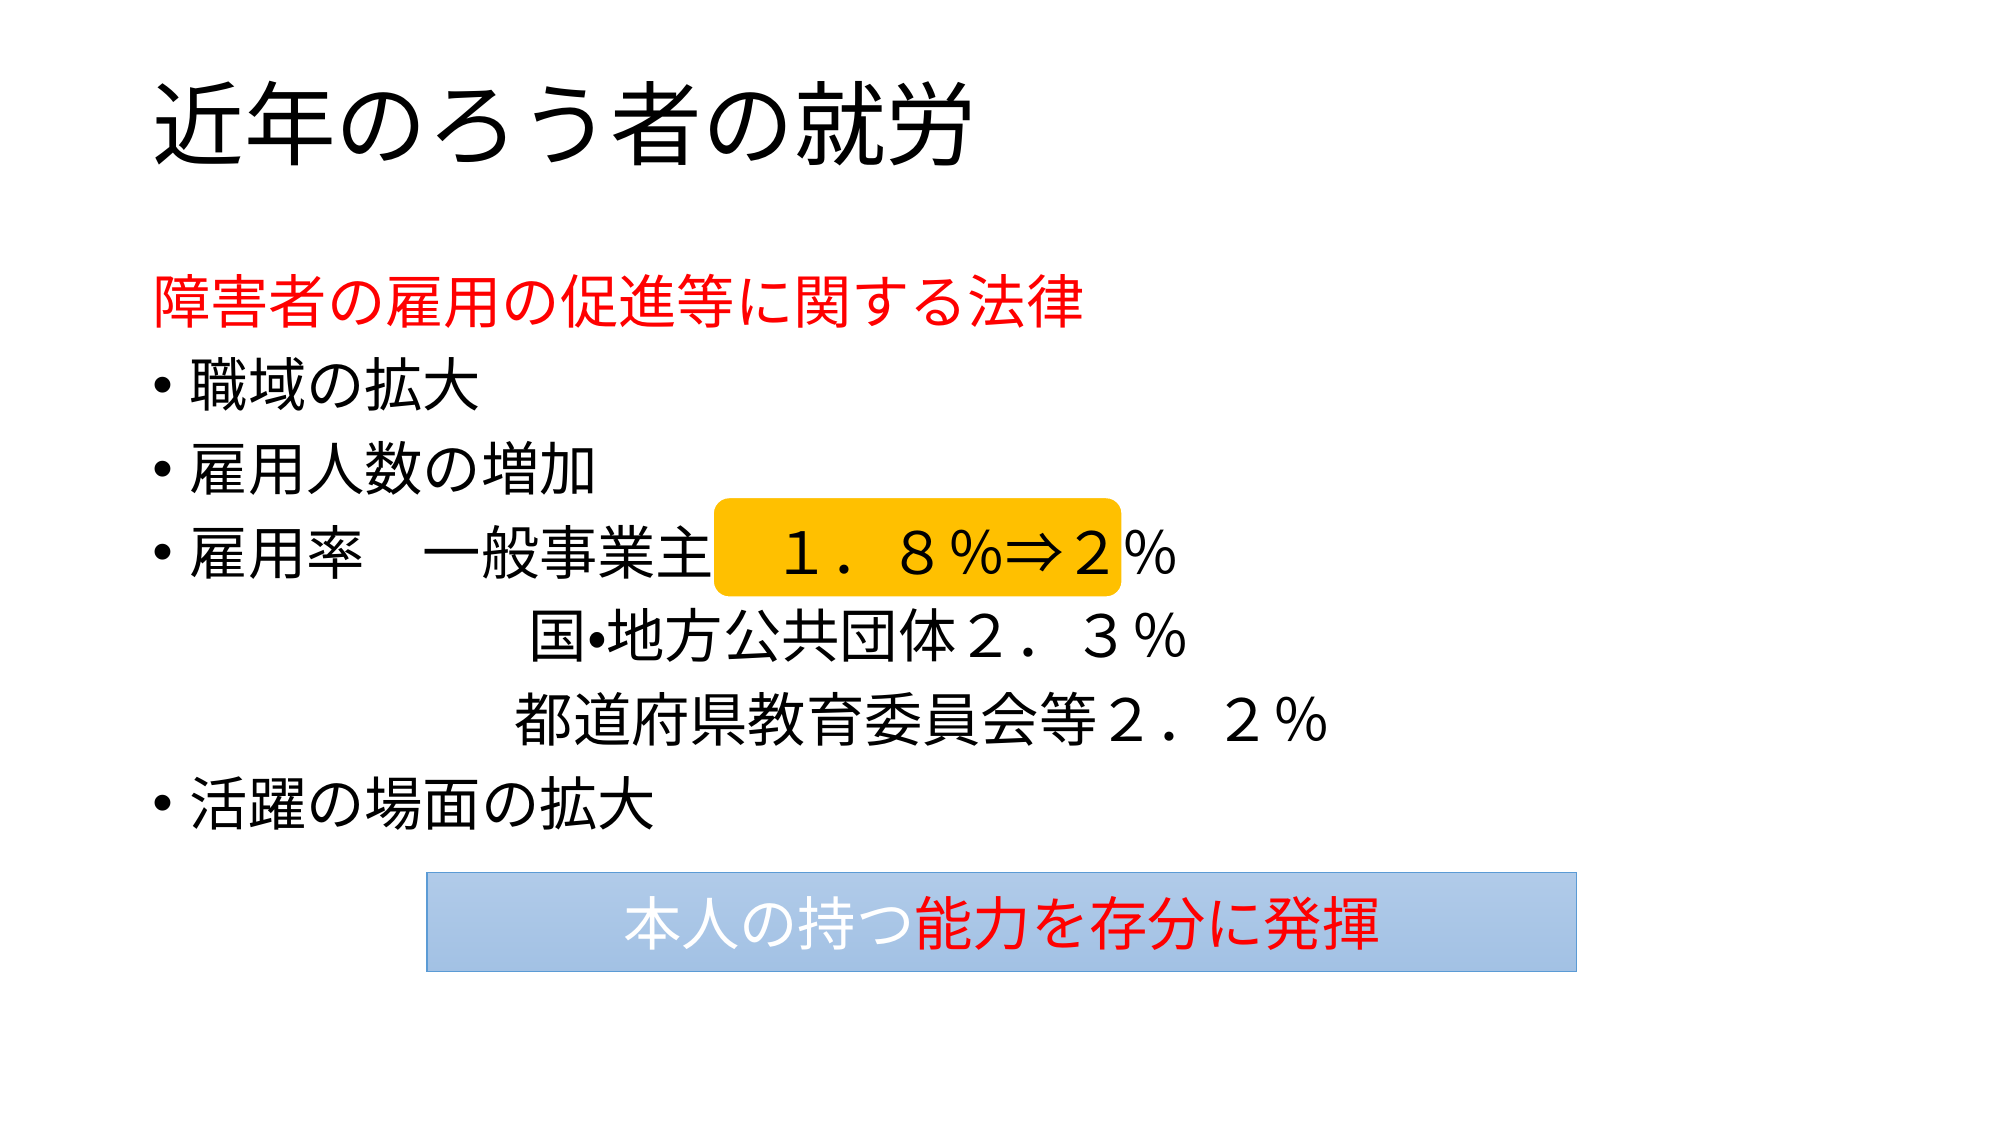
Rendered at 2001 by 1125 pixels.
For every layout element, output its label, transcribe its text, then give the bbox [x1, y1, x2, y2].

title 近年のろう者の就労 [137, 59, 1863, 197]
list 障害者の雇用の促進等に関する法律 職域の拡大 雇用人数の増加 雇用率 一般事業主 １．８％⇒２％ 国・地方公共団体２．３％ 都道府県教育委員会等２．２％ 活躍の場面の拡大でる社会へ [137, 265, 1863, 859]
text_box 本人の持つ能力を存分に発揮 [426, 872, 1577, 972]
